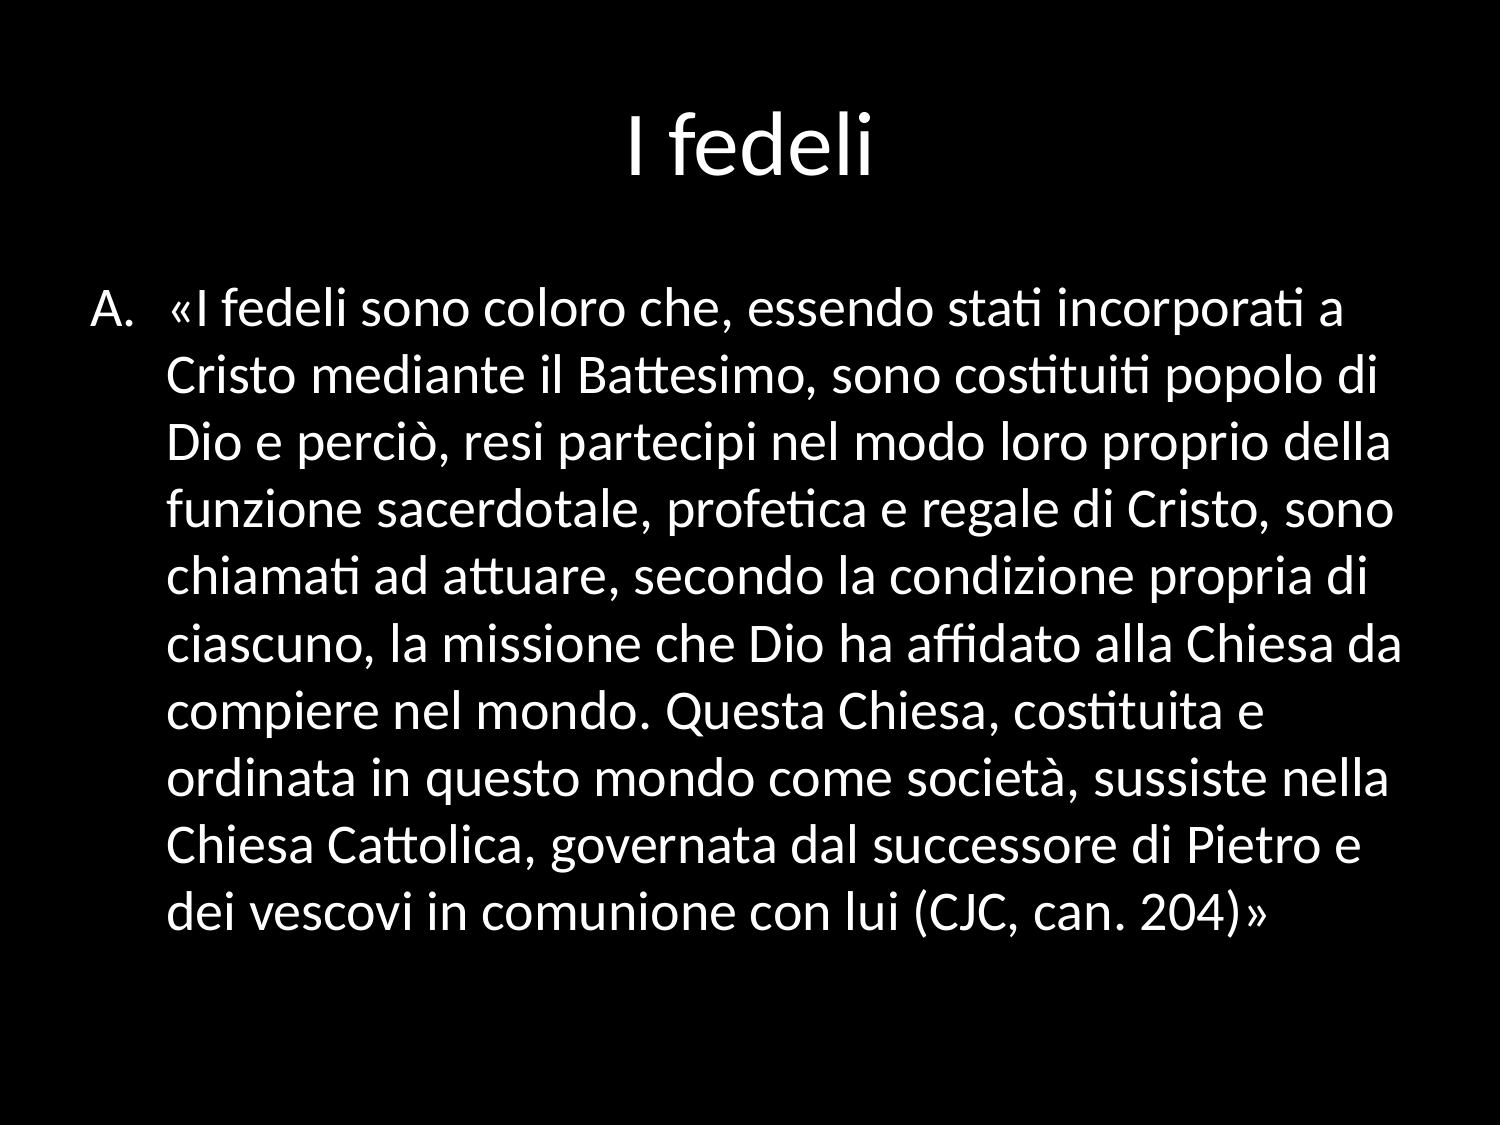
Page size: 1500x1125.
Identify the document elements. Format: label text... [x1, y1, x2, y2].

title I fedeli [74, 44, 1426, 233]
list «I fedeli sono coloro che, essendo stati incorporati a Cristo mediante il Battesimo, sono costituiti popolo di Dio e perciò, resi partecipi nel modo loro proprio della funzione sacerdotale, profetica e regale di Cristo, sono chiamati ad attuare, secondo la condizione propria di ciascuno, la missione che Dio ha affidato alla Chiesa da compiere nel mondo. Questa Chiesa, costituita e ordinata in questo mondo come società, sussiste nella Chiesa Cattolica, governata dal successore di Pietro e dei vescovi in comunione con lui (CJC, can. 204)» [74, 262, 1426, 1006]
